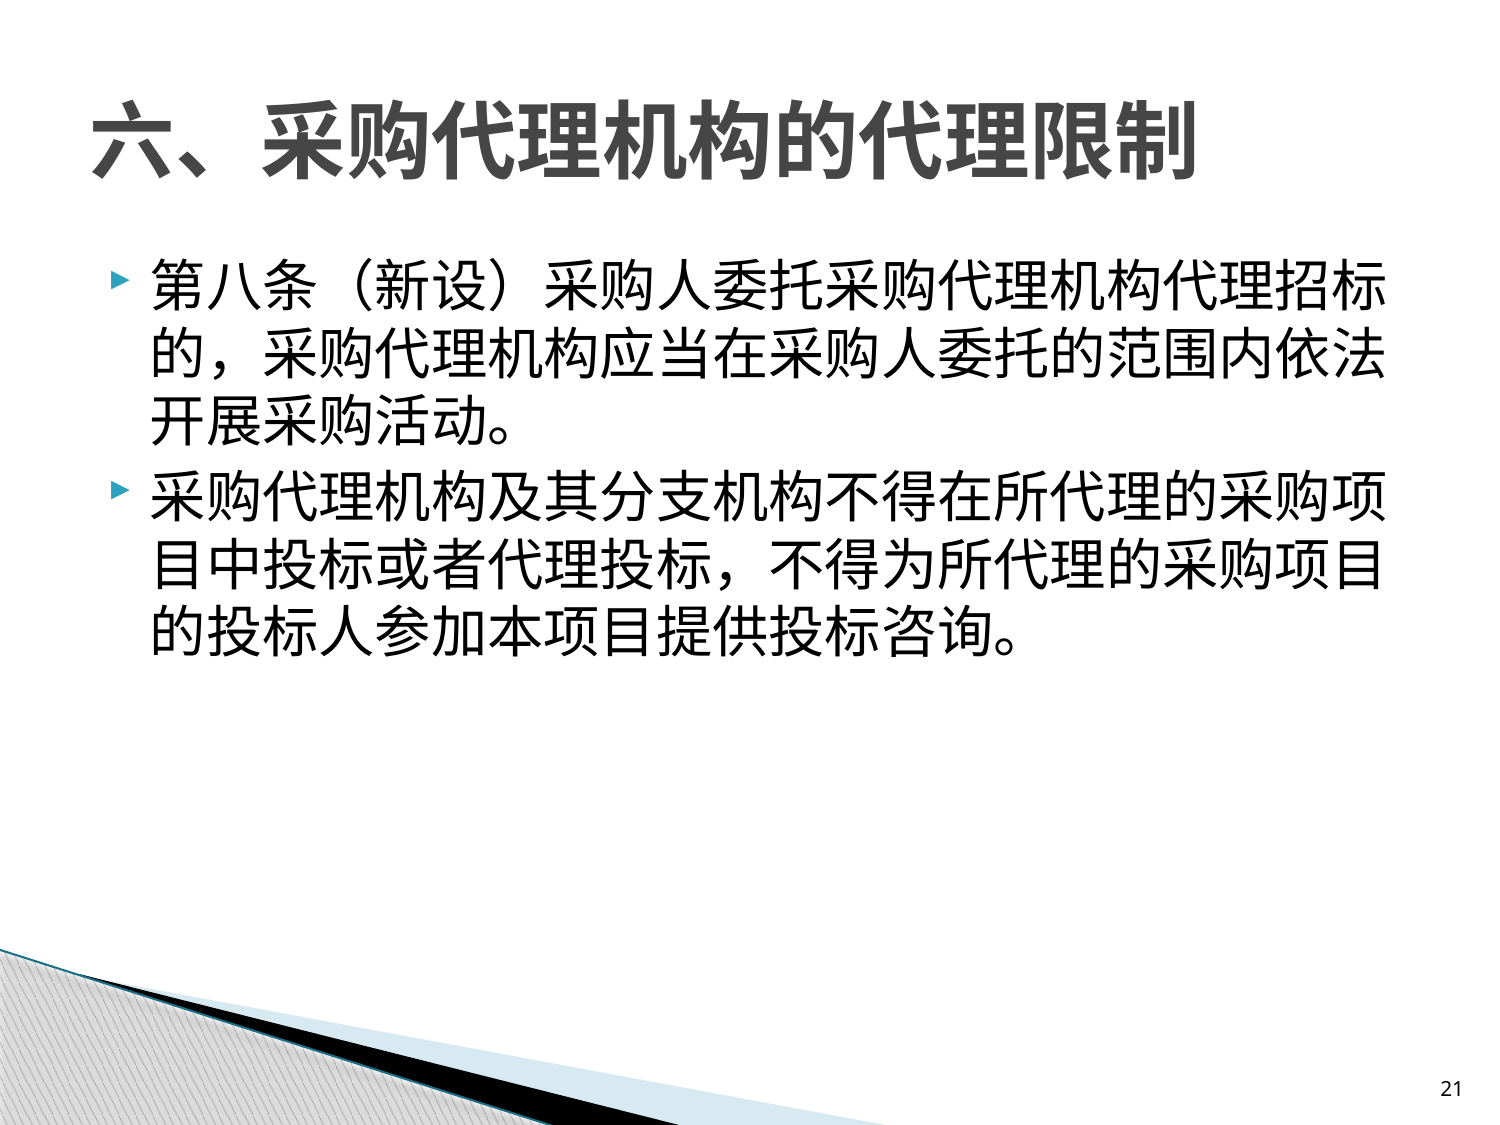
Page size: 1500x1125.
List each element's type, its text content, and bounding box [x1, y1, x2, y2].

title 六、采购代理机构的代理限制 [75, 45, 1425, 233]
list 第八条（新设）采购人委托采购代理机构代理招标的，采购代理机构应当在采购人委托的范围内依法开展采购活动。 采购代理机构及其分支机构不得在所代理的采购项目中投标或者代理投标，不得为所代理的采购项目的投标人参加本项目提供投标咨询。 [74, 242, 1426, 986]
slide_number 21 [1418, 1051, 1479, 1112]
